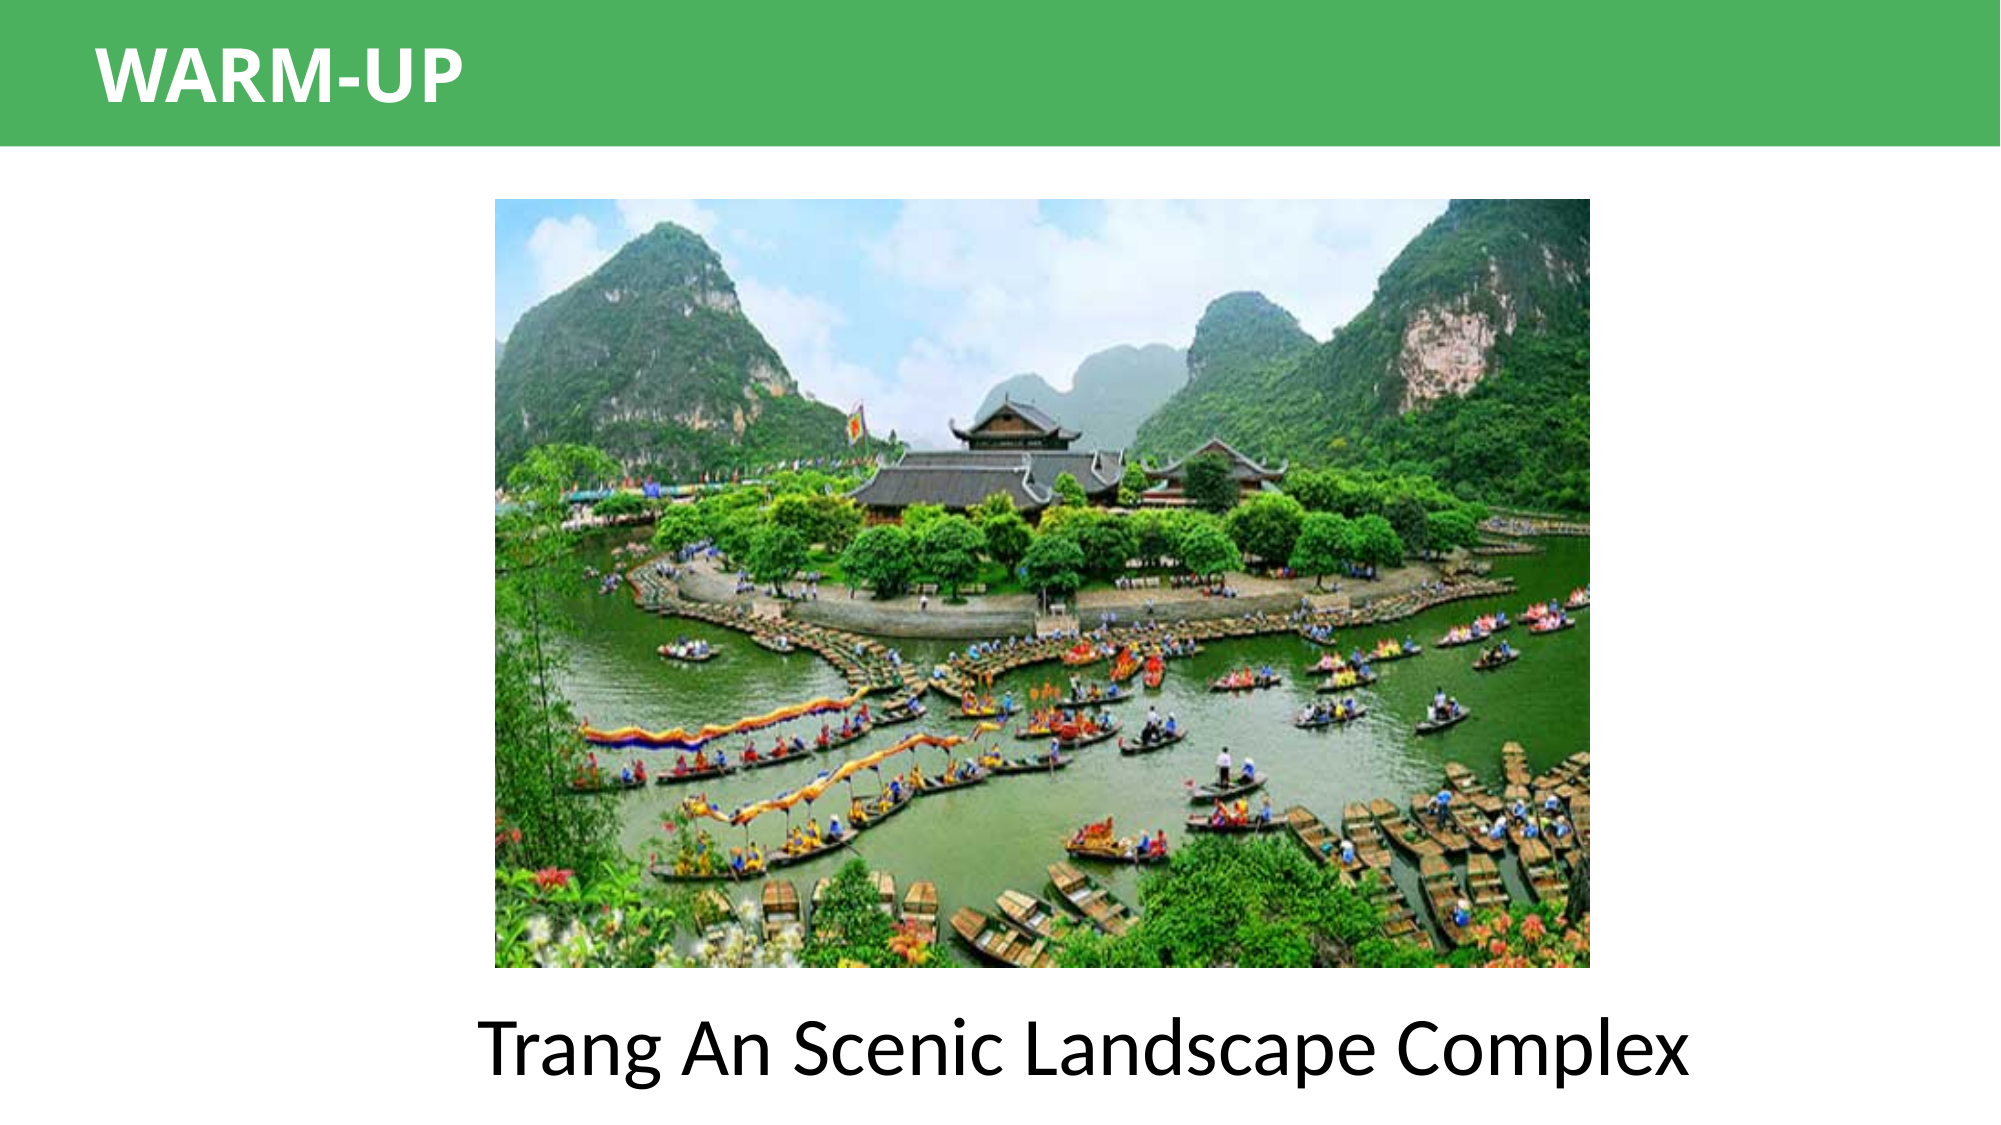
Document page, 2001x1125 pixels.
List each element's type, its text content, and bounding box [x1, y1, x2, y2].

text_box Trang An Scenic Landscape Complex [462, 984, 1707, 1100]
text_box WARM-UP [81, 20, 831, 125]
picture [495, 199, 1590, 968]
text_box [0, 0, 2000, 147]
